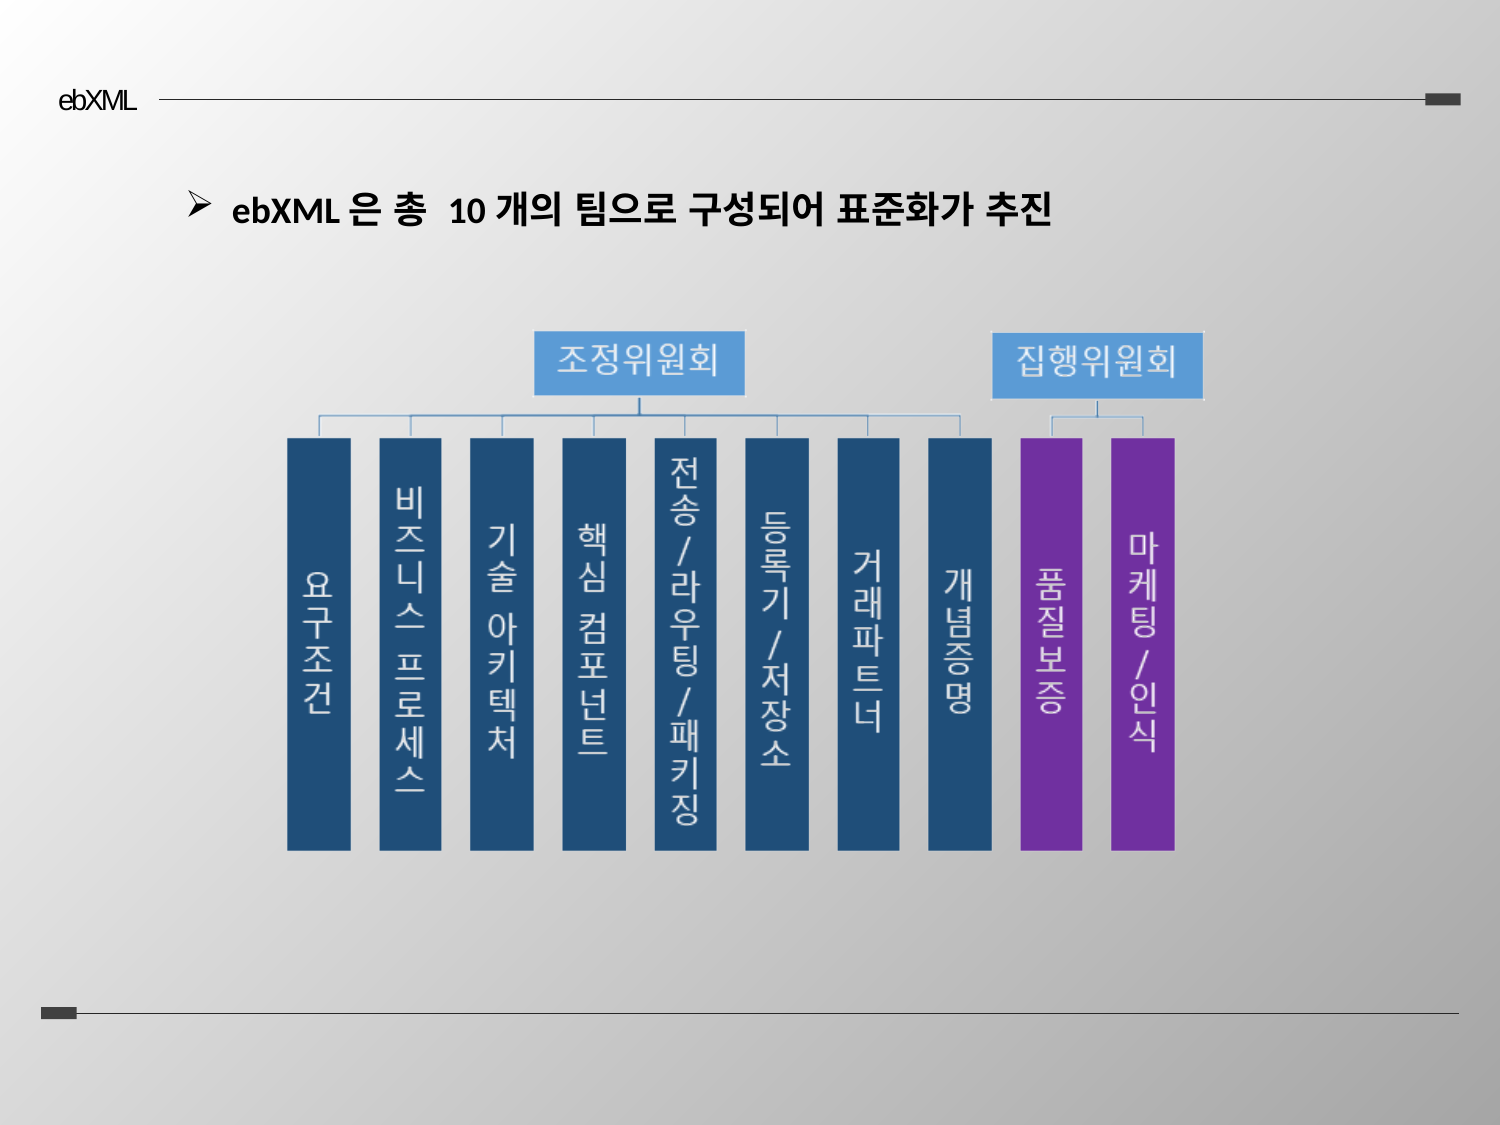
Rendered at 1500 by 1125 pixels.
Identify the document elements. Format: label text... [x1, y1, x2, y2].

text_box ebXML은 총 10개의 팀으로 구성되어 표준화가 추진 [170, 155, 1070, 239]
text_box [40, 1006, 78, 1020]
picture [281, 328, 1205, 853]
text_box ebXML [0, 74, 282, 124]
text_box [1424, 92, 1462, 107]
